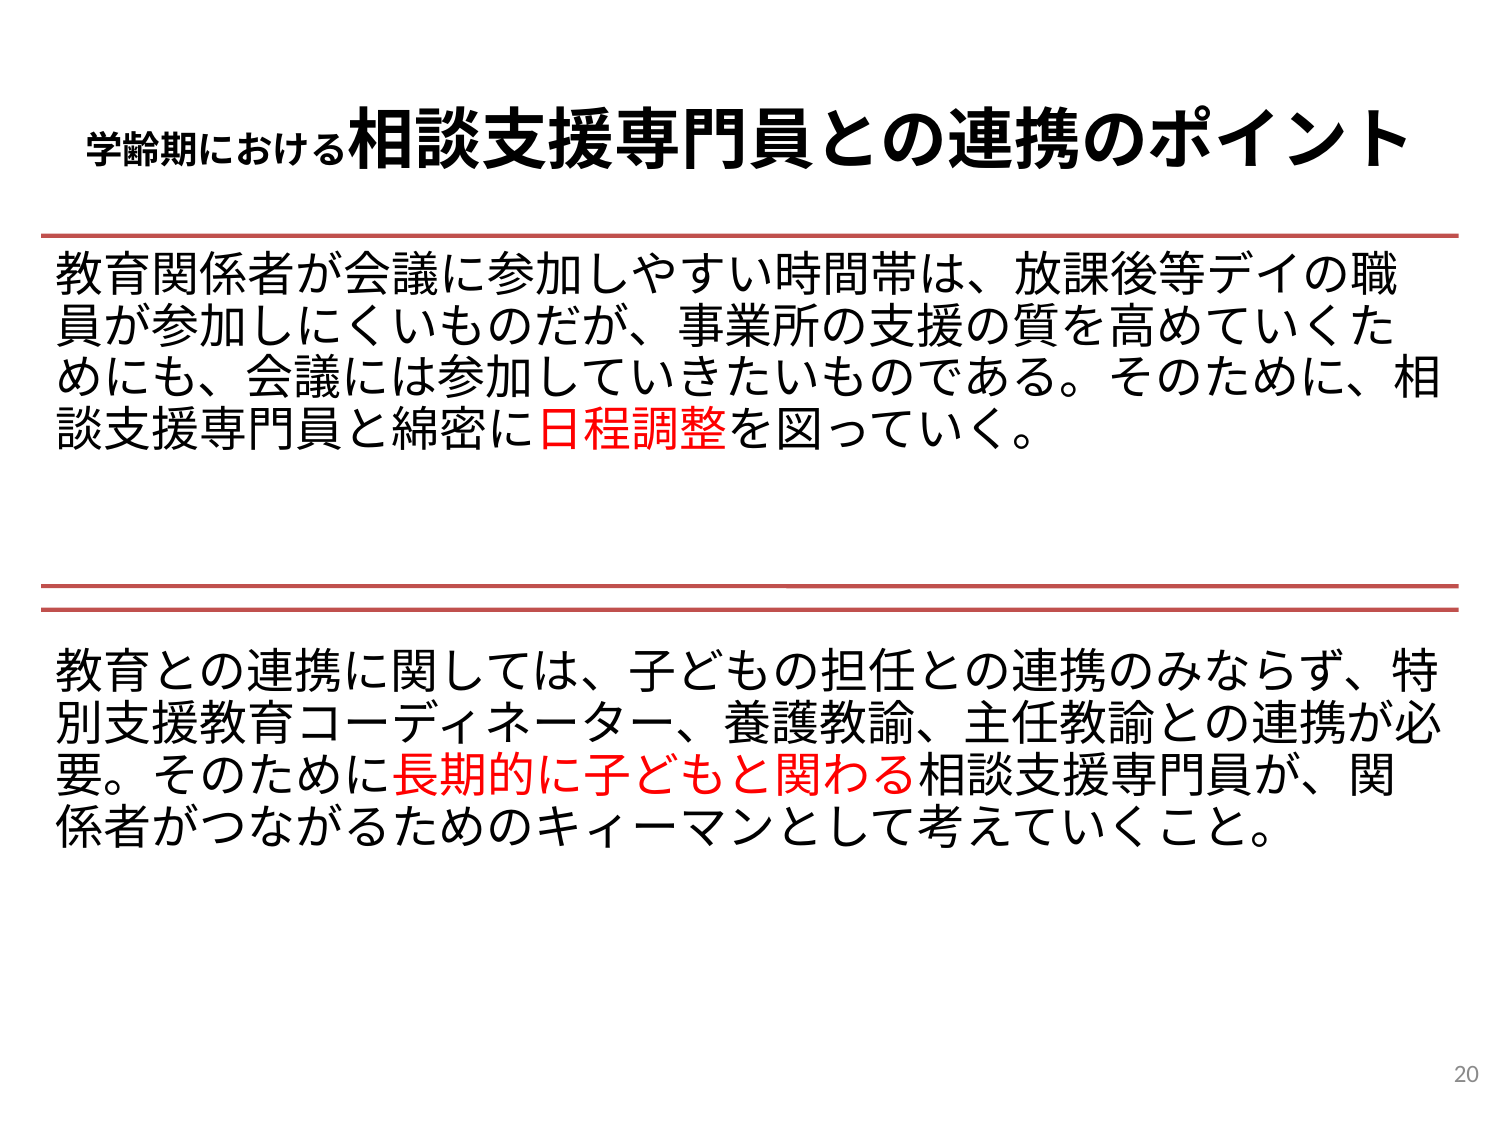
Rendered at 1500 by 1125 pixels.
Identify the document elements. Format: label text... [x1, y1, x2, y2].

title 学齢期における相談支援専門員との連携のポイント [41, 44, 1459, 185]
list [40, 235, 1459, 1006]
slide_number 20 [1144, 1042, 1495, 1103]
